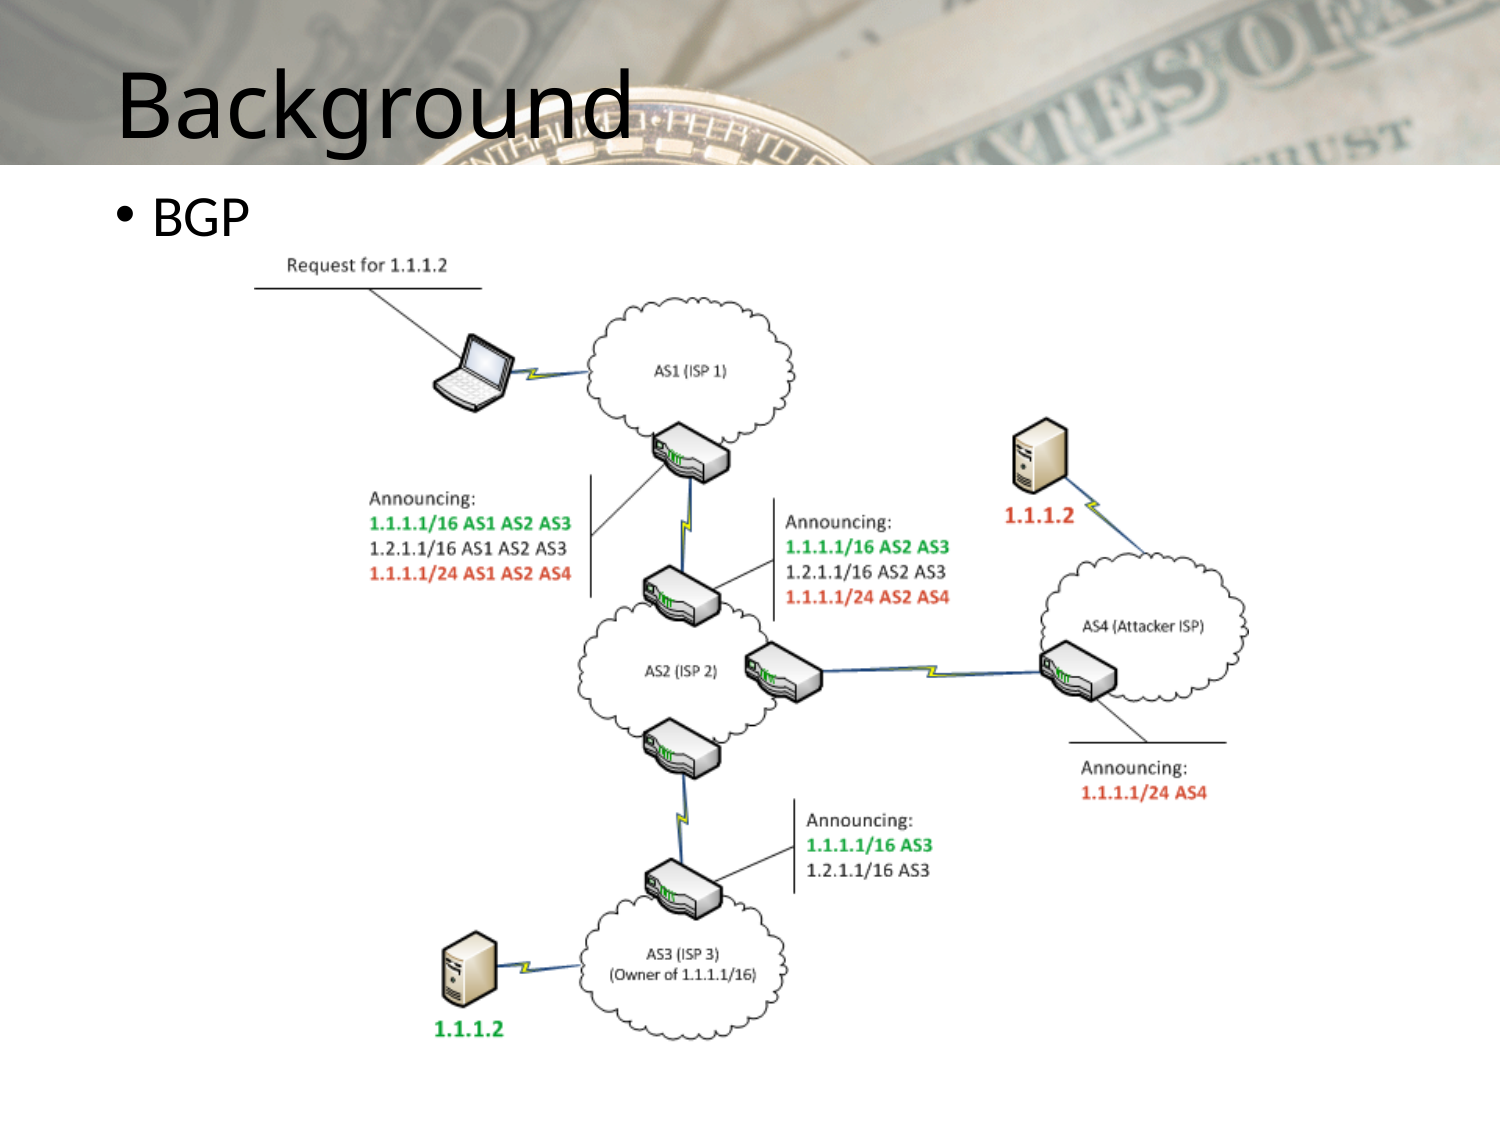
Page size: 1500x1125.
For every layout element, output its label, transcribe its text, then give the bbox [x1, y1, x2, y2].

title Background [99, 166, 1394, 218]
picture [254, 249, 1249, 1046]
list BGP [99, 218, 1394, 892]
picture [0, 0, 1500, 166]
